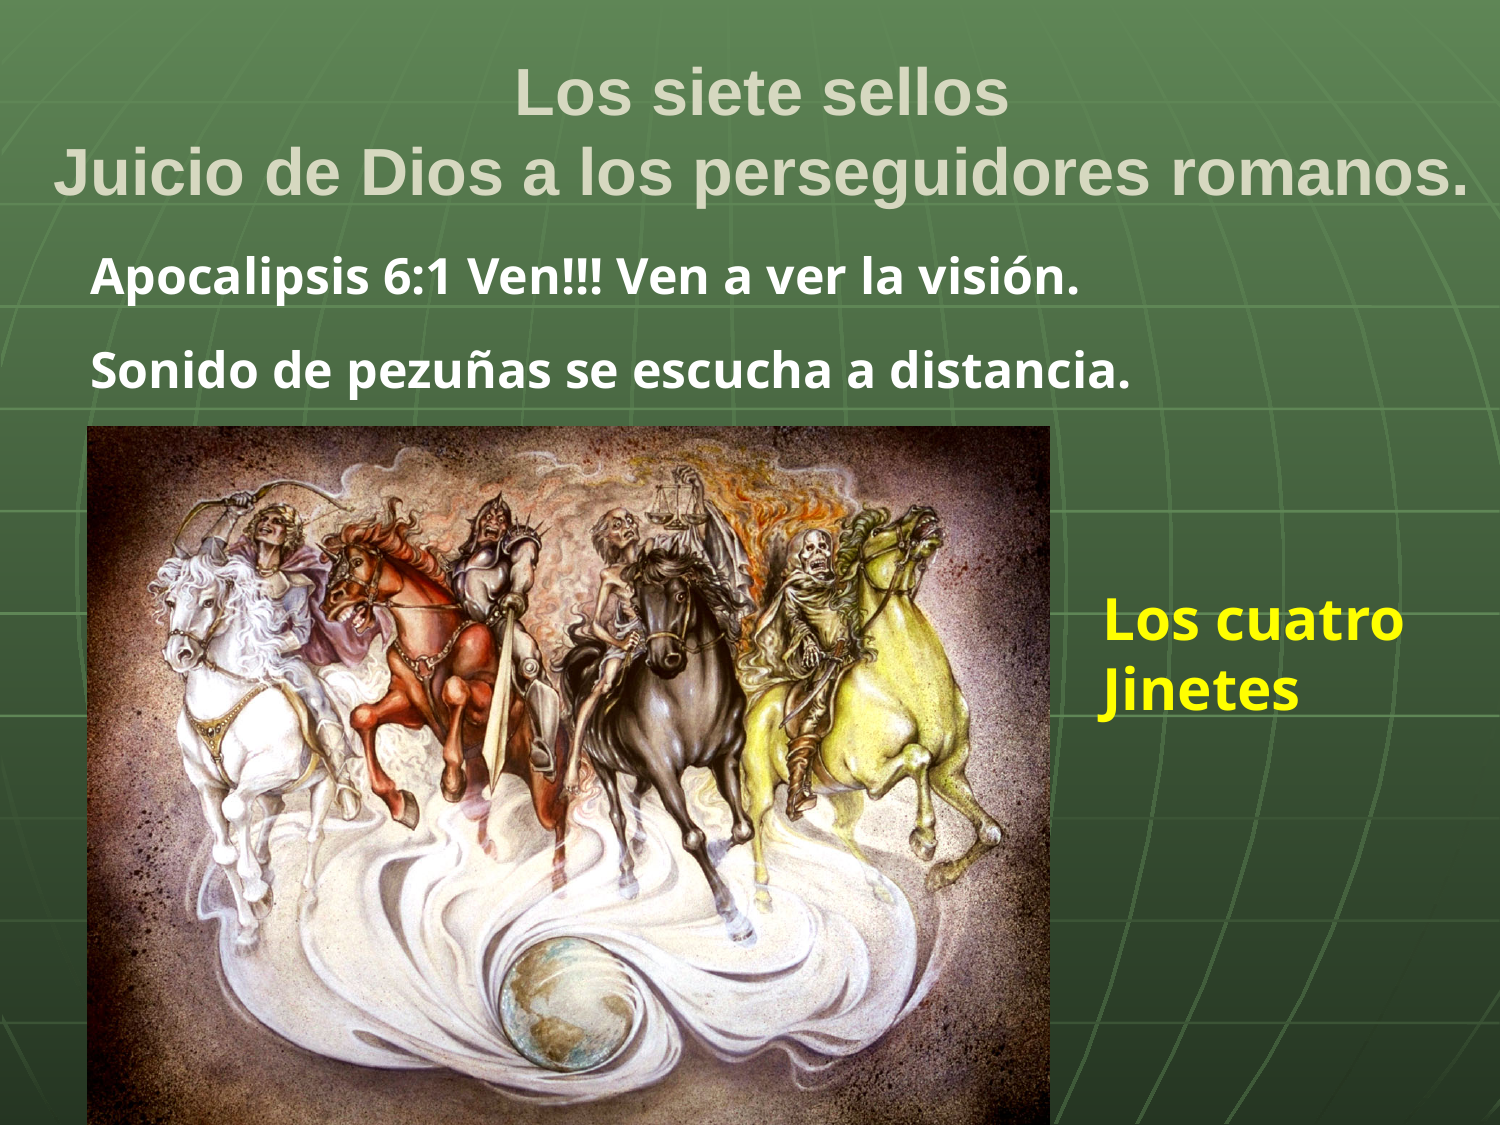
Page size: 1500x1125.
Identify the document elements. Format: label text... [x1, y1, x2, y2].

list Apocalipsis 6:1 Ven!!! Ven a ver la visión. Sonido de pezuñas se escucha a distancia. [75, 237, 1425, 1006]
picture [87, 426, 1051, 1125]
title Los siete sellos Juicio de Dios a los perseguidores romanos. [24, 45, 1500, 213]
text_box Los cuatro Jinetes [1087, 574, 1463, 730]
